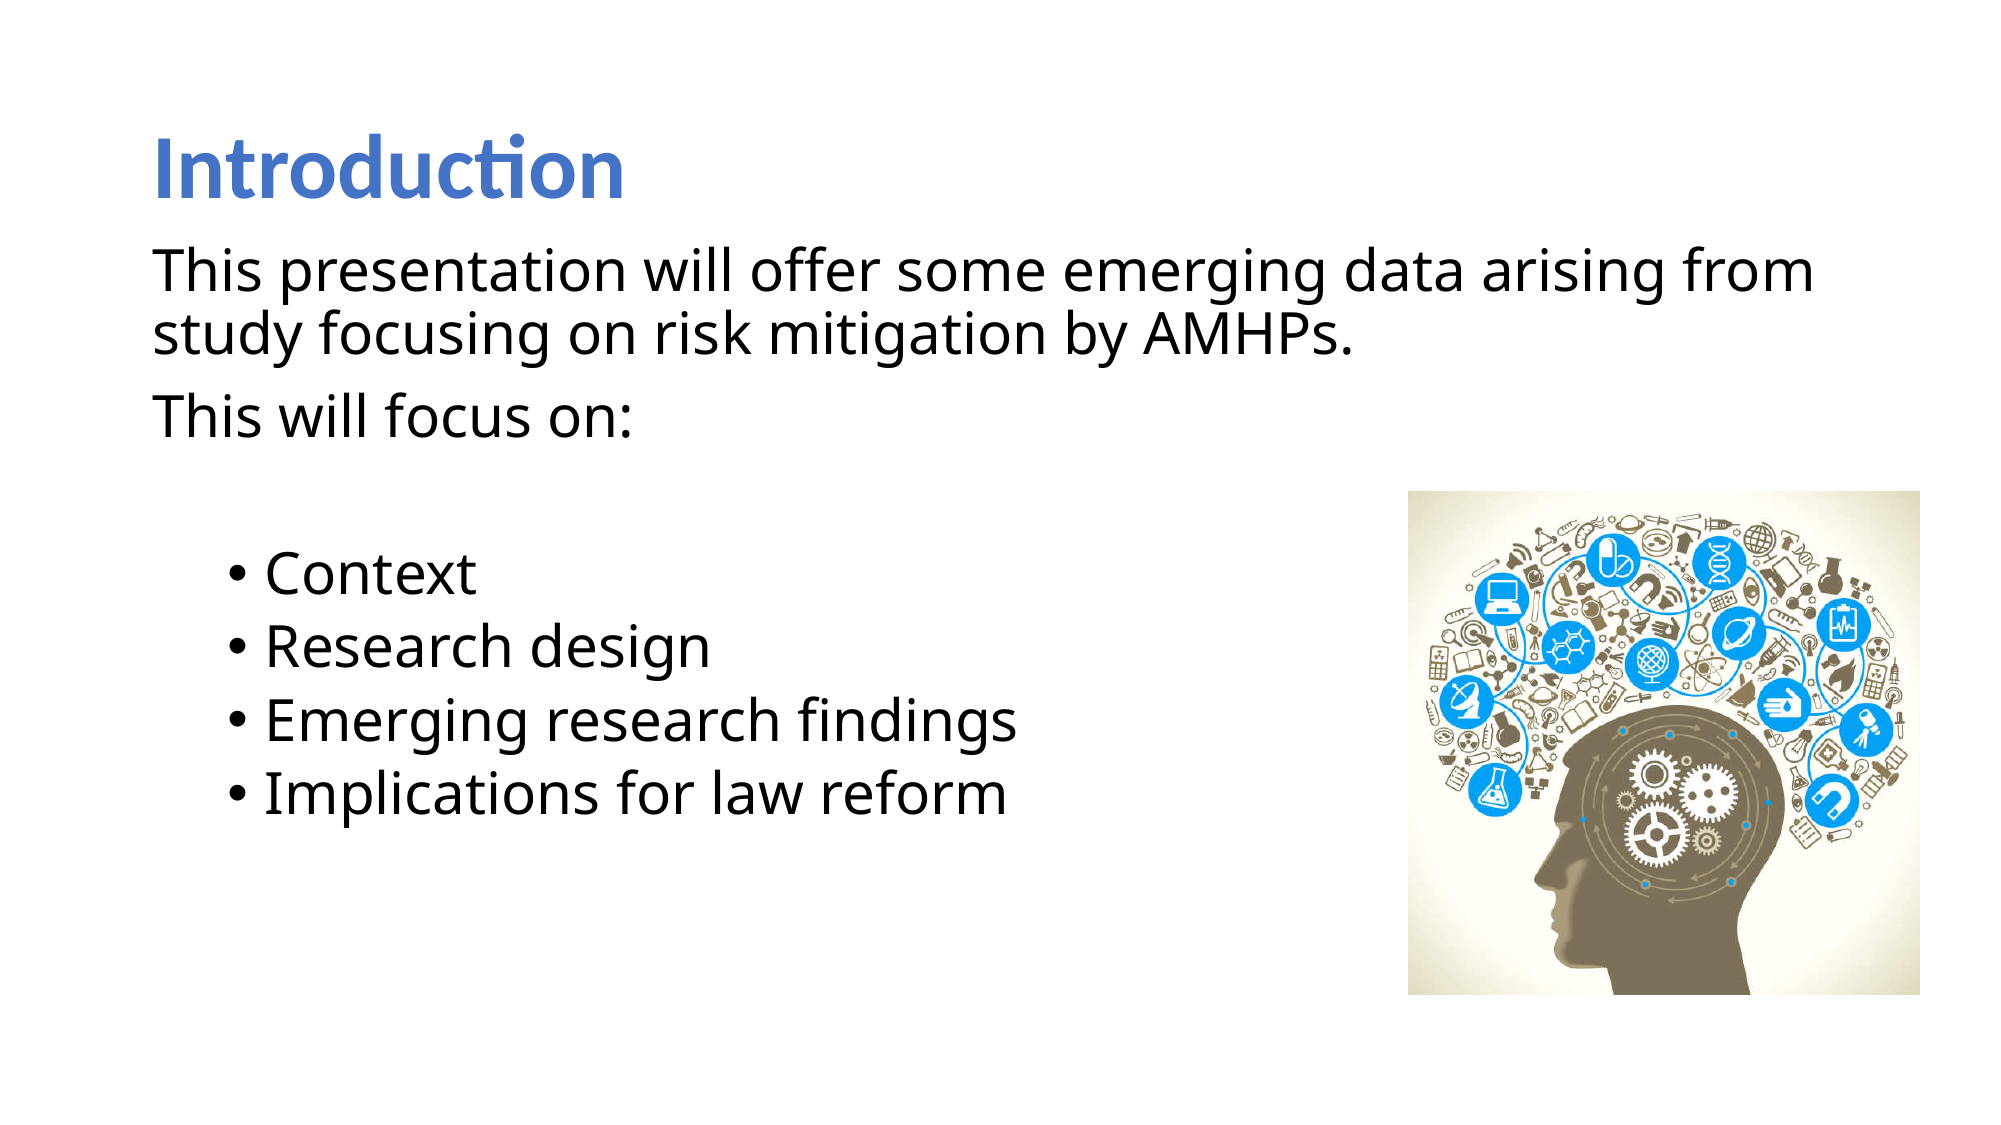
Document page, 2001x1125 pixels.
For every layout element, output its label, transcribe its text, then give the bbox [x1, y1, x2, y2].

title Introduction [137, 59, 1863, 233]
picture [1408, 491, 1920, 995]
list This presentation will offer some emerging data arising from study focusing on risk mitigation by AMHPs. This will focus on: Context Research design Emerging research findings Implications for law reform [137, 233, 1863, 943]
